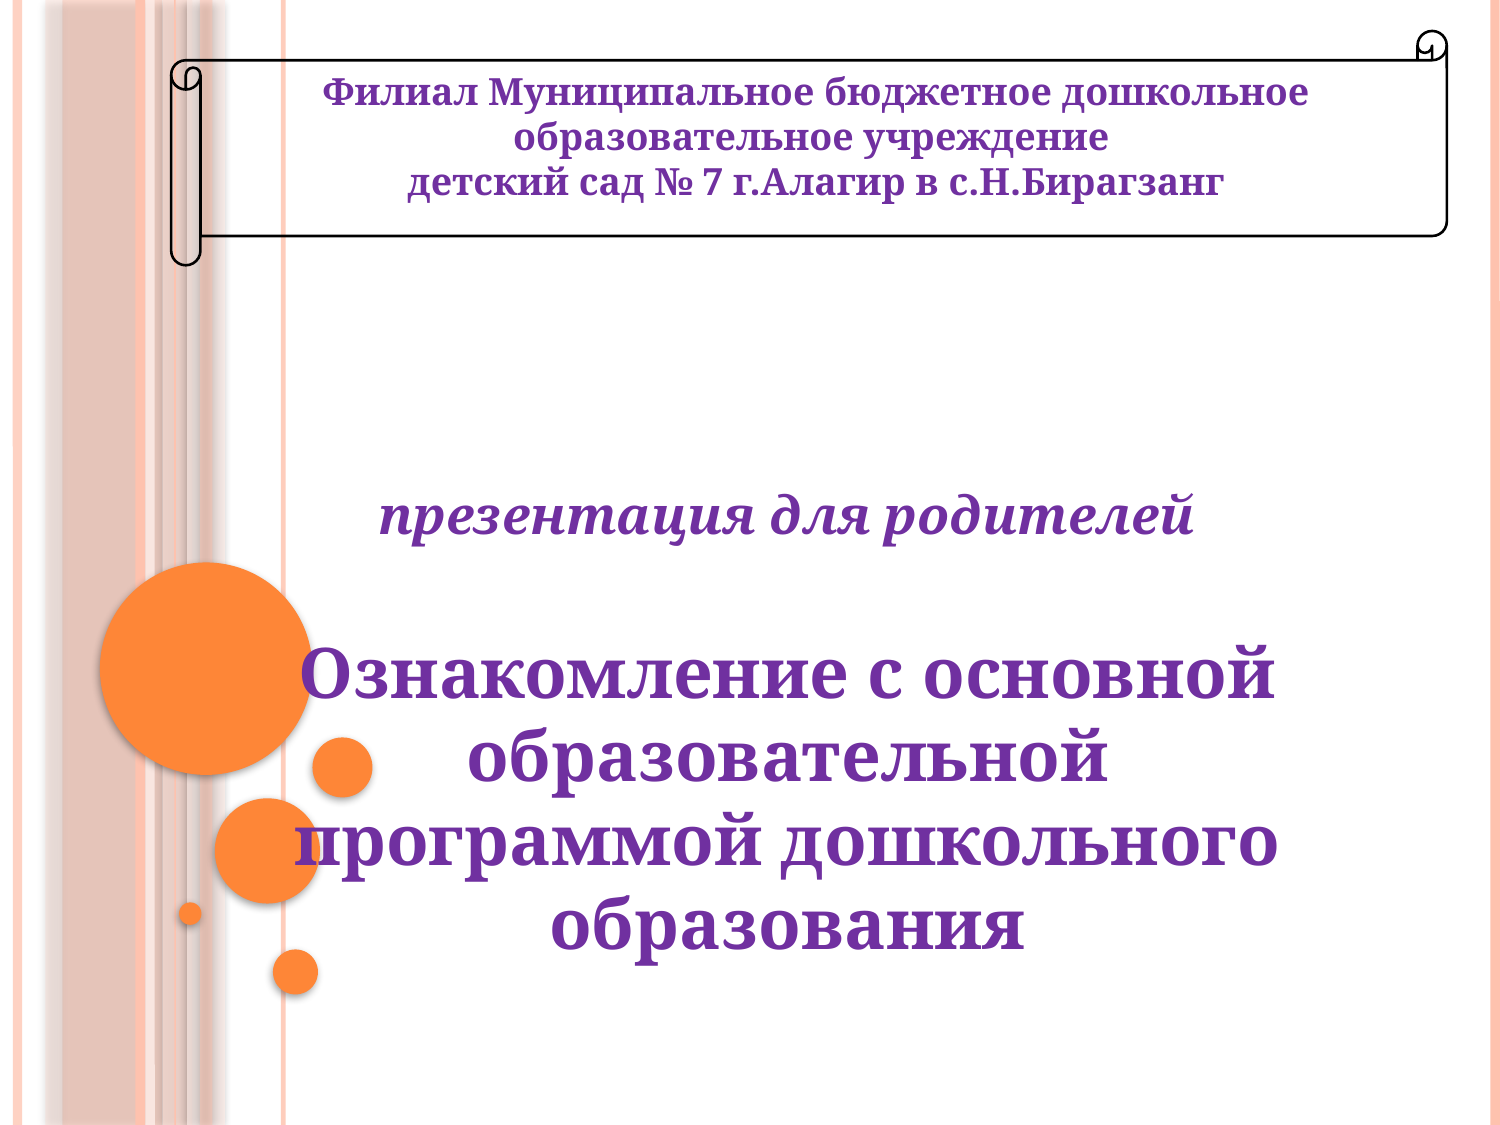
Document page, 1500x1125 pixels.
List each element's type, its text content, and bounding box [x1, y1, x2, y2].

text_box Филиал Муниципальное бюджетное дошкольное образовательное учреждение детский сад № 7 г.Алагир в с.Н.Бирагзанг [171, 30, 1447, 266]
title презентация для родителей Ознакомление с основной образовательной программой дошкольного образования [277, 278, 1297, 1055]
text_box [135, 72, 1092, 183]
